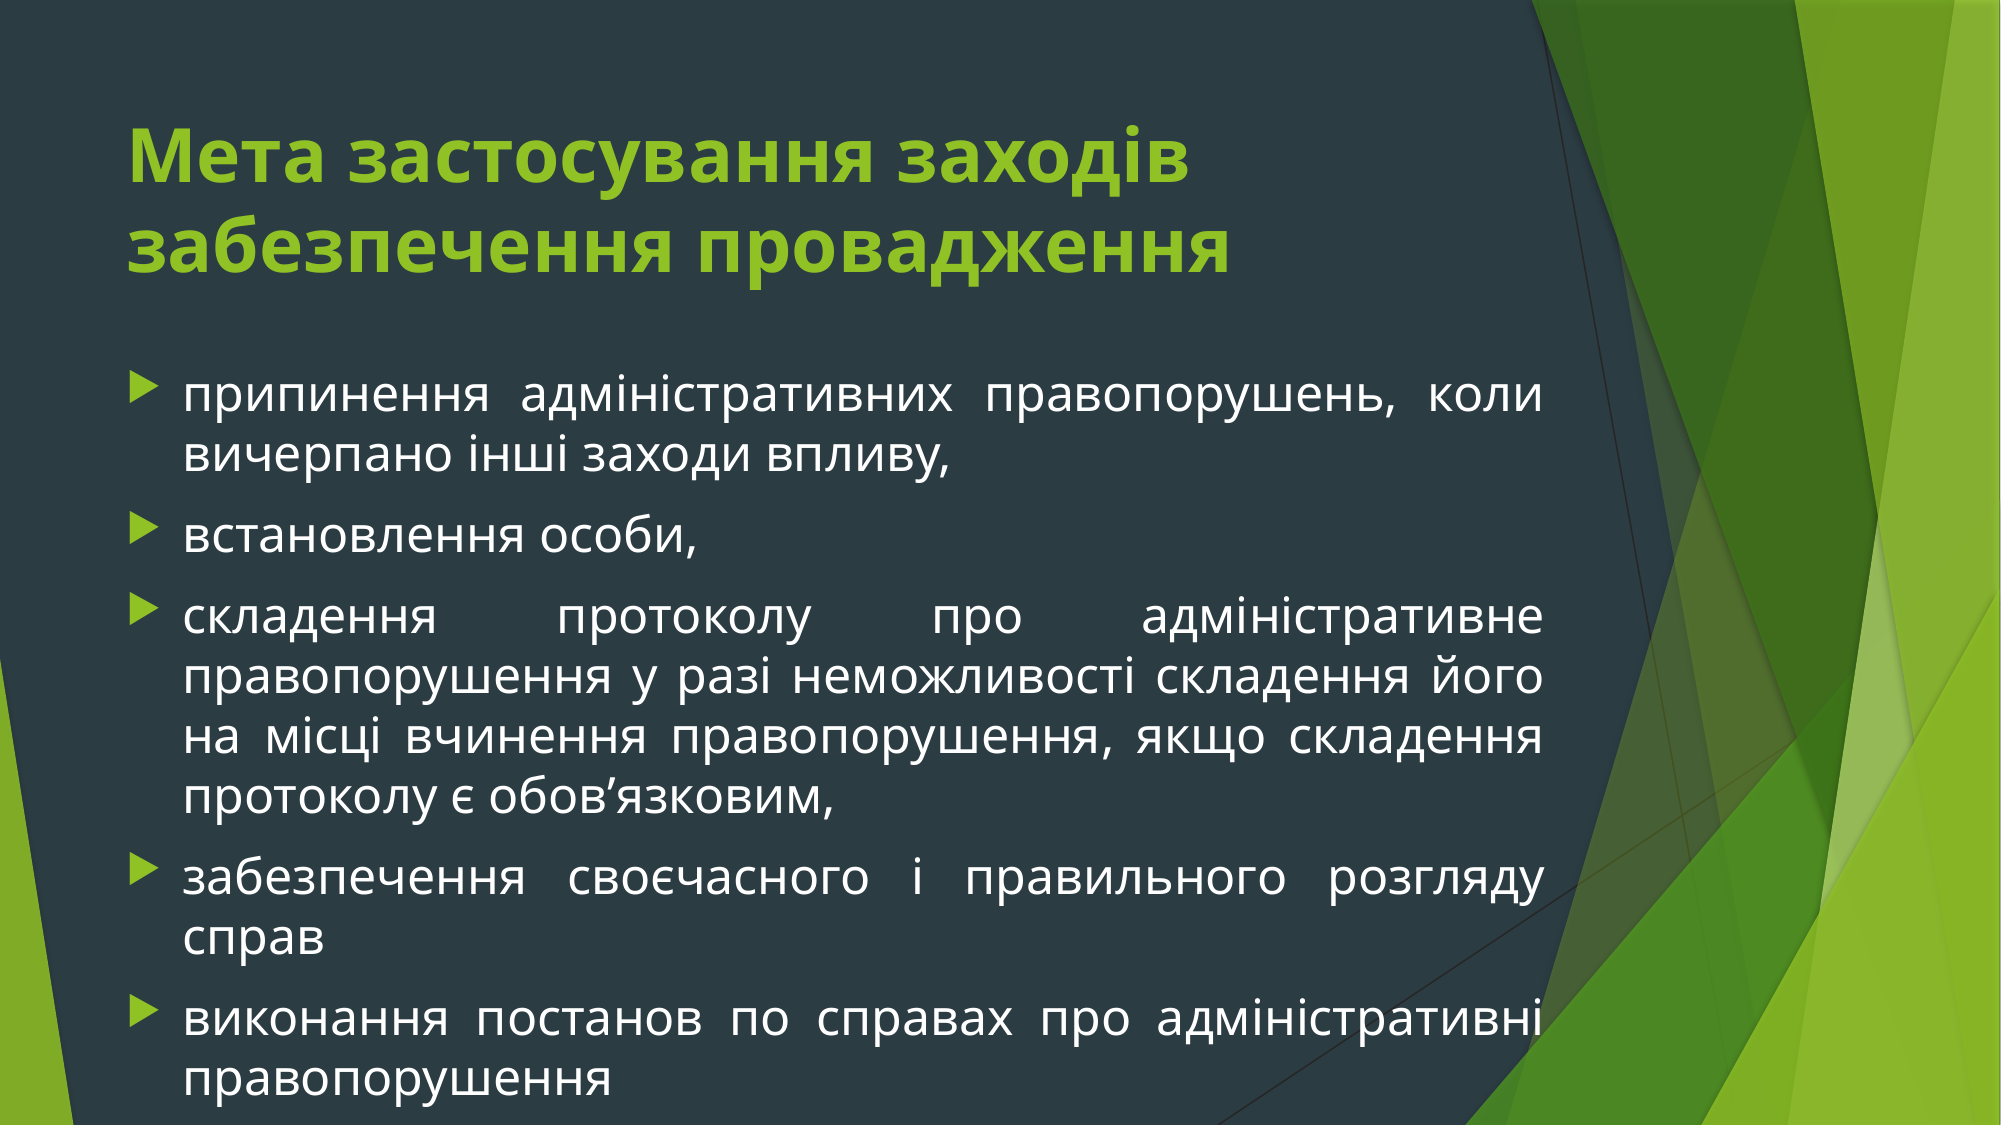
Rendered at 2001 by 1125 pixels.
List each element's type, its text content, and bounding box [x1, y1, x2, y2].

title Мета застосування заходів забезпечення провадження [111, 99, 1522, 317]
list припинення адміністративних правопорушень, коли вичерпано інші заходи впливу, встановлення особи, складення протоколу про адміністративне правопорушення у разі неможливості складення його на місці вчинення правопорушення, якщо складення протоколу є обов’язковим, забезпечення своєчасного і правильного розгляду справ виконання постанов по справах про адміністративні правопорушення [111, 354, 1561, 1050]
